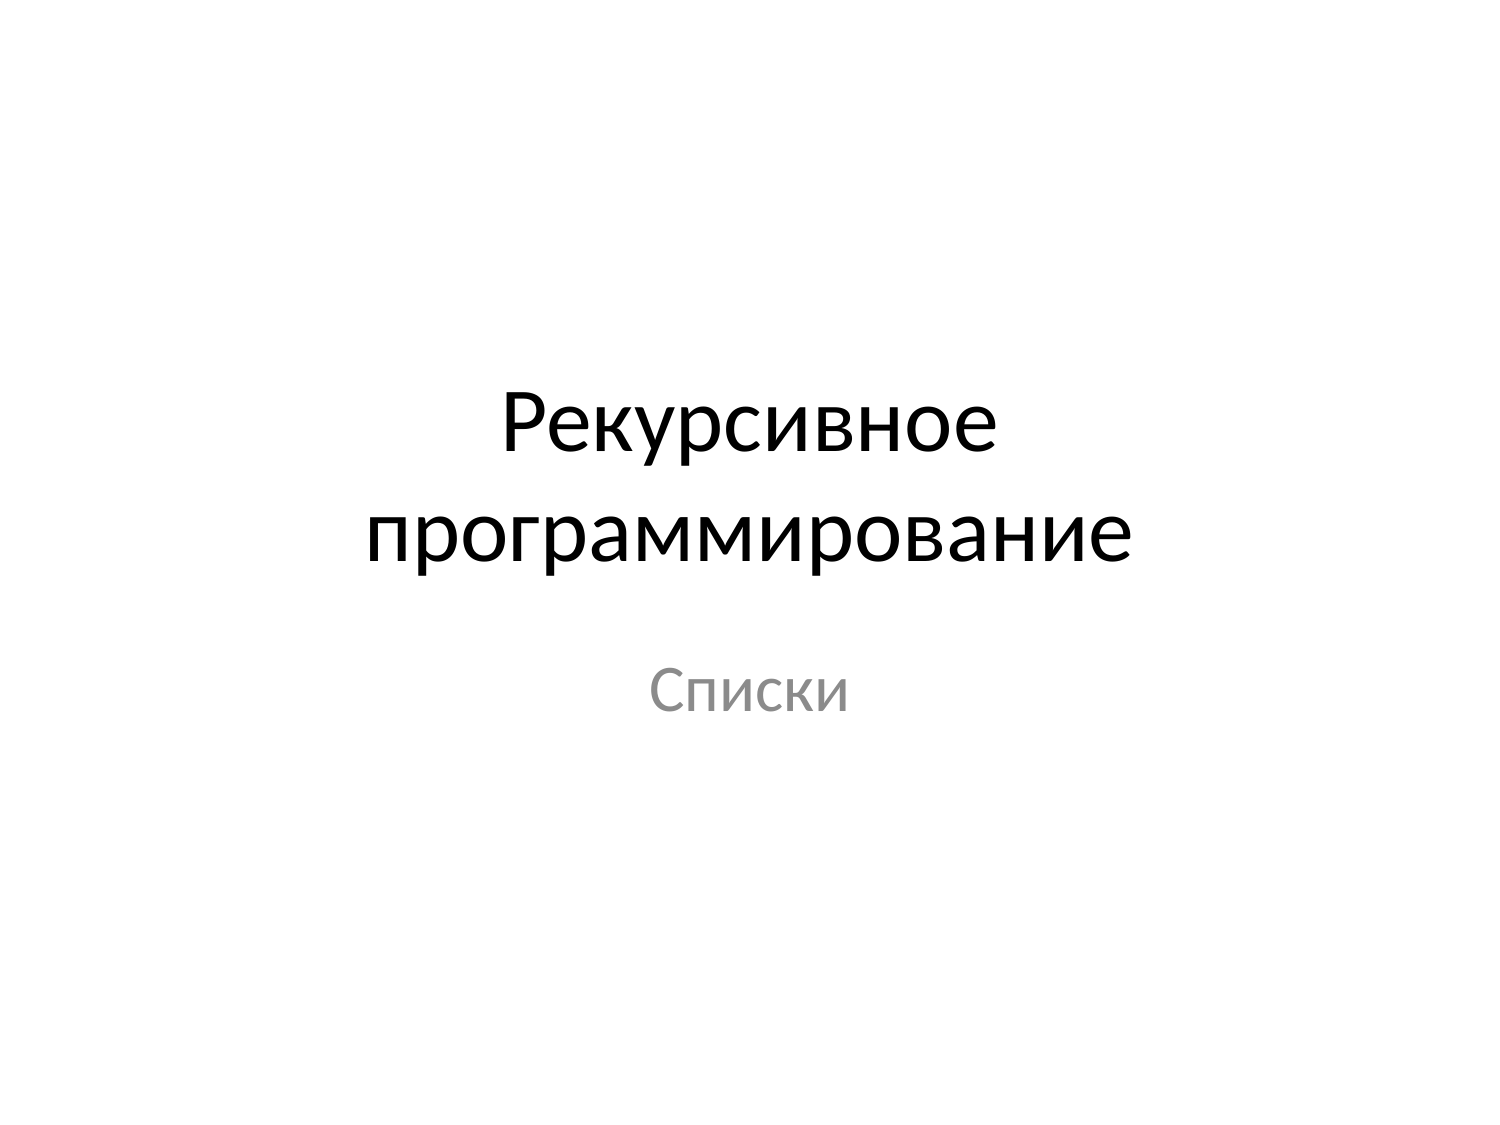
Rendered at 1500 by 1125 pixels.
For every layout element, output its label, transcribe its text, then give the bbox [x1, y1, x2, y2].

title Рекурсивное программирование [112, 349, 1388, 591]
subtitle Списки [225, 637, 1275, 925]
